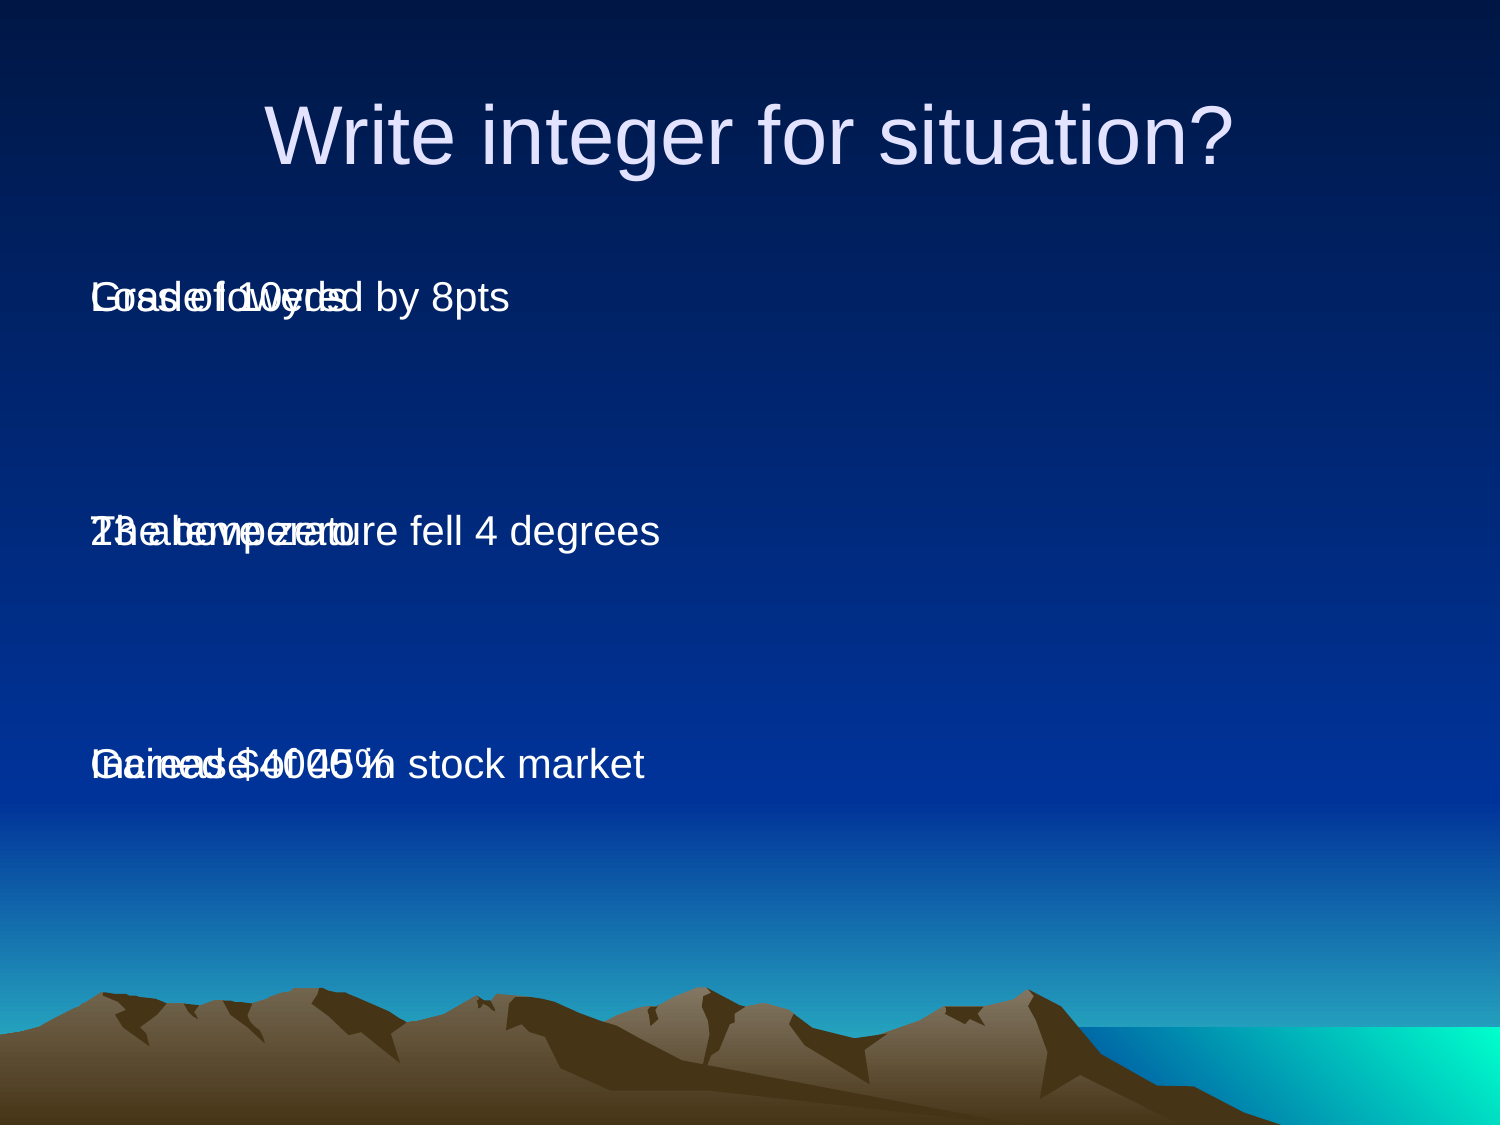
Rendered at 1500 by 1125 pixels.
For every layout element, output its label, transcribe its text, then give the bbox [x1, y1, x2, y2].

list Loss of 10yds 23 above zero Increase of 45% [75, 262, 1425, 1000]
title Write integer for situation? [75, 37, 1425, 225]
